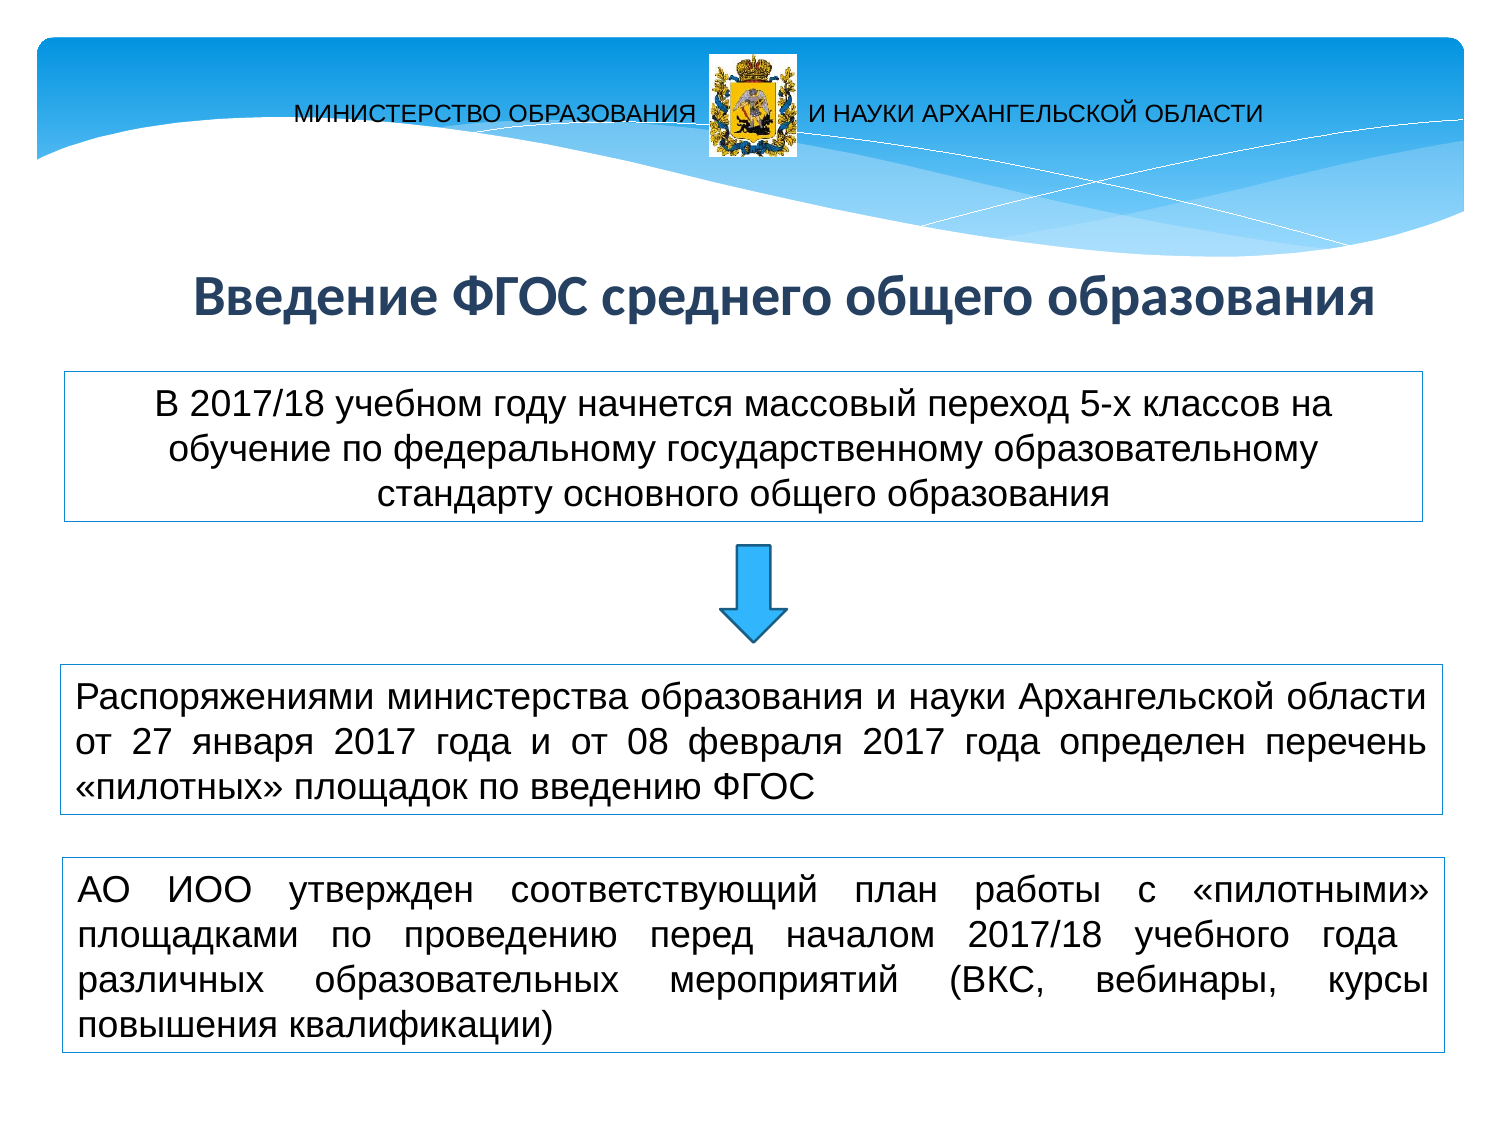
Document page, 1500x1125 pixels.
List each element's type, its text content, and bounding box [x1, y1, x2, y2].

text_box МИНИСТЕРСТВО ОБРАЗОВАНИЯ И НАУКИ АРХАНГЕЛЬСКОЙ ОБЛАСТИ [802, 90, 1281, 136]
text_box В 2017/18 учебном году начнется массовый переход 5-х классов на обучение по федеральному государственному образовательному стандарту основного общего образования [64, 371, 1423, 522]
text_box [718, 544, 789, 644]
text_box Распоряжениями министерства образования и науки Архангельской области от 27 января 2017 года и от 08 февраля 2017 года определен перечень «пилотных» площадок по введению ФГОС [60, 664, 1443, 815]
picture [708, 55, 798, 157]
text_box АО ИОО утвержден соответствующий план работы с «пилотными» площадками по проведению перед началом 2017/18 учебного года различных образовательных мероприятий (ВКС, вебинары, курсы повышения квалификации) [62, 857, 1445, 1053]
text_box МИНИСТЕРСТВО ОБРАЗОВАНИЯ И НАУКИ АРХАНГЕЛЬСКОЙ ОБЛАСТИ [278, 90, 702, 136]
text_box Введение ФГОС среднего общего образования [147, 250, 1423, 335]
